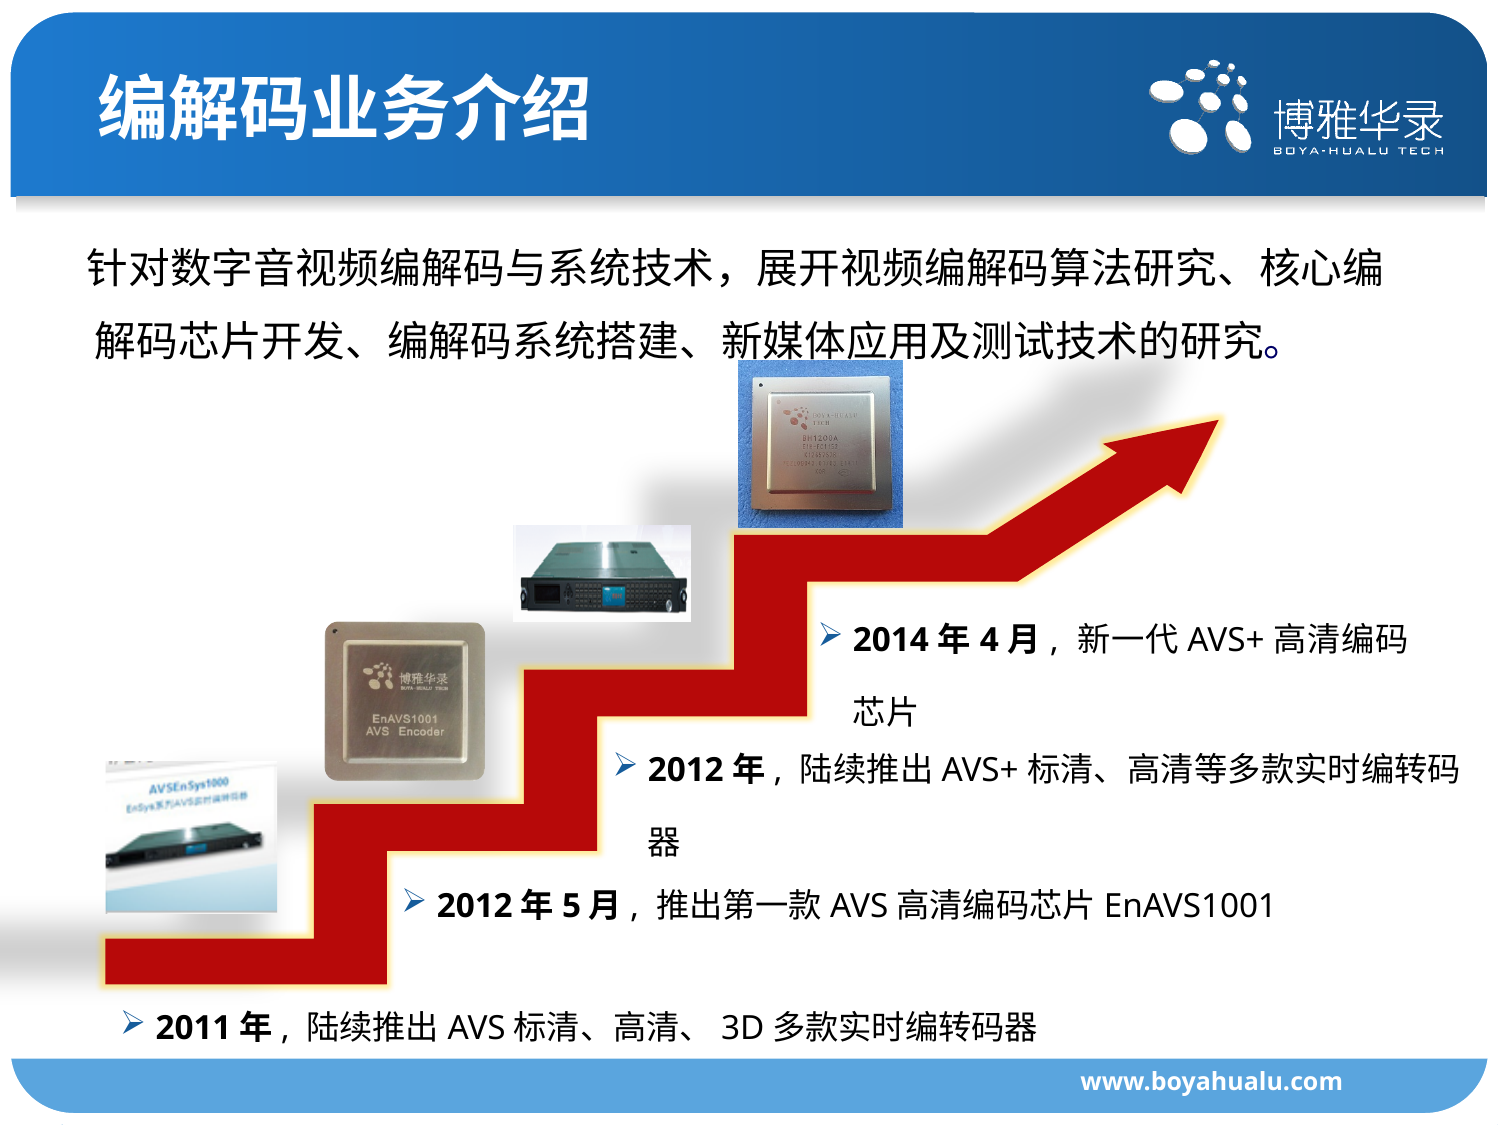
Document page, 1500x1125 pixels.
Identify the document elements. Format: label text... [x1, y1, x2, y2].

picture [737, 360, 903, 528]
title 编解码业务介绍 [82, 59, 1079, 153]
text_box 2012年5月, 推出第一款AVS高清编码芯片EnAVS1001 [386, 843, 1360, 932]
text_box 2012年, 陆续推出AVS+标清、高清等多款实时编转码器 [597, 708, 1477, 869]
list 针对数字音视频编解码与系统技术，展开视频编解码算法研究、核心编解码芯片开发、编解码系统搭建、新媒体应用及测试技术的研究。 [23, 210, 1401, 376]
picture [105, 761, 278, 915]
text_box 2014年4月, 新一代AVS+高清编码芯片 [802, 577, 1424, 666]
text_box [103, 417, 1221, 987]
footer www.boyahualu.com [974, 1057, 1450, 1111]
picture [513, 525, 692, 622]
text_box 2011年, 陆续推出AVS标清、高清、3D多款实时编转码器 [105, 965, 1219, 1054]
picture [1092, 30, 1500, 184]
picture [324, 621, 486, 782]
